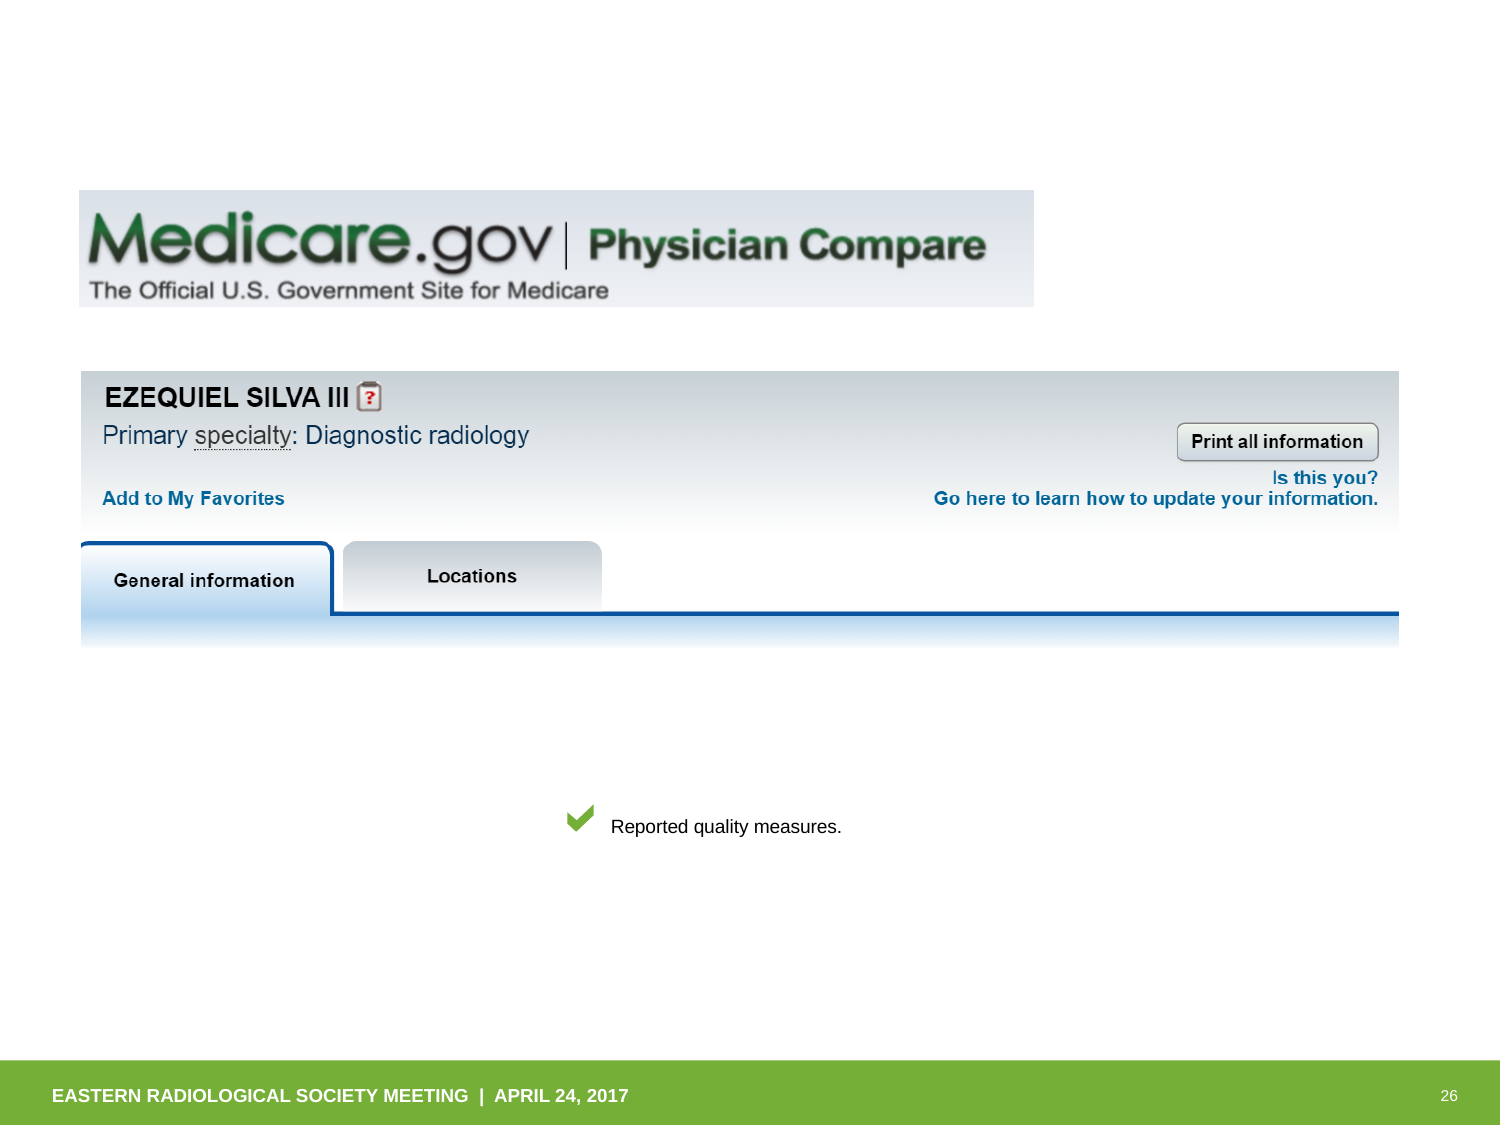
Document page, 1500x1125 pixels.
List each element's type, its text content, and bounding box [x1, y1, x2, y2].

slide_number 26 [1271, 1065, 1474, 1125]
picture [79, 190, 1035, 308]
footer EASTERN RADIOLOGICAL SOCIETY MEETING | APRIL 24, 2017 [36, 1065, 1271, 1125]
text_box [51, 647, 1465, 921]
picture [81, 371, 1399, 907]
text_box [567, 804, 860, 846]
